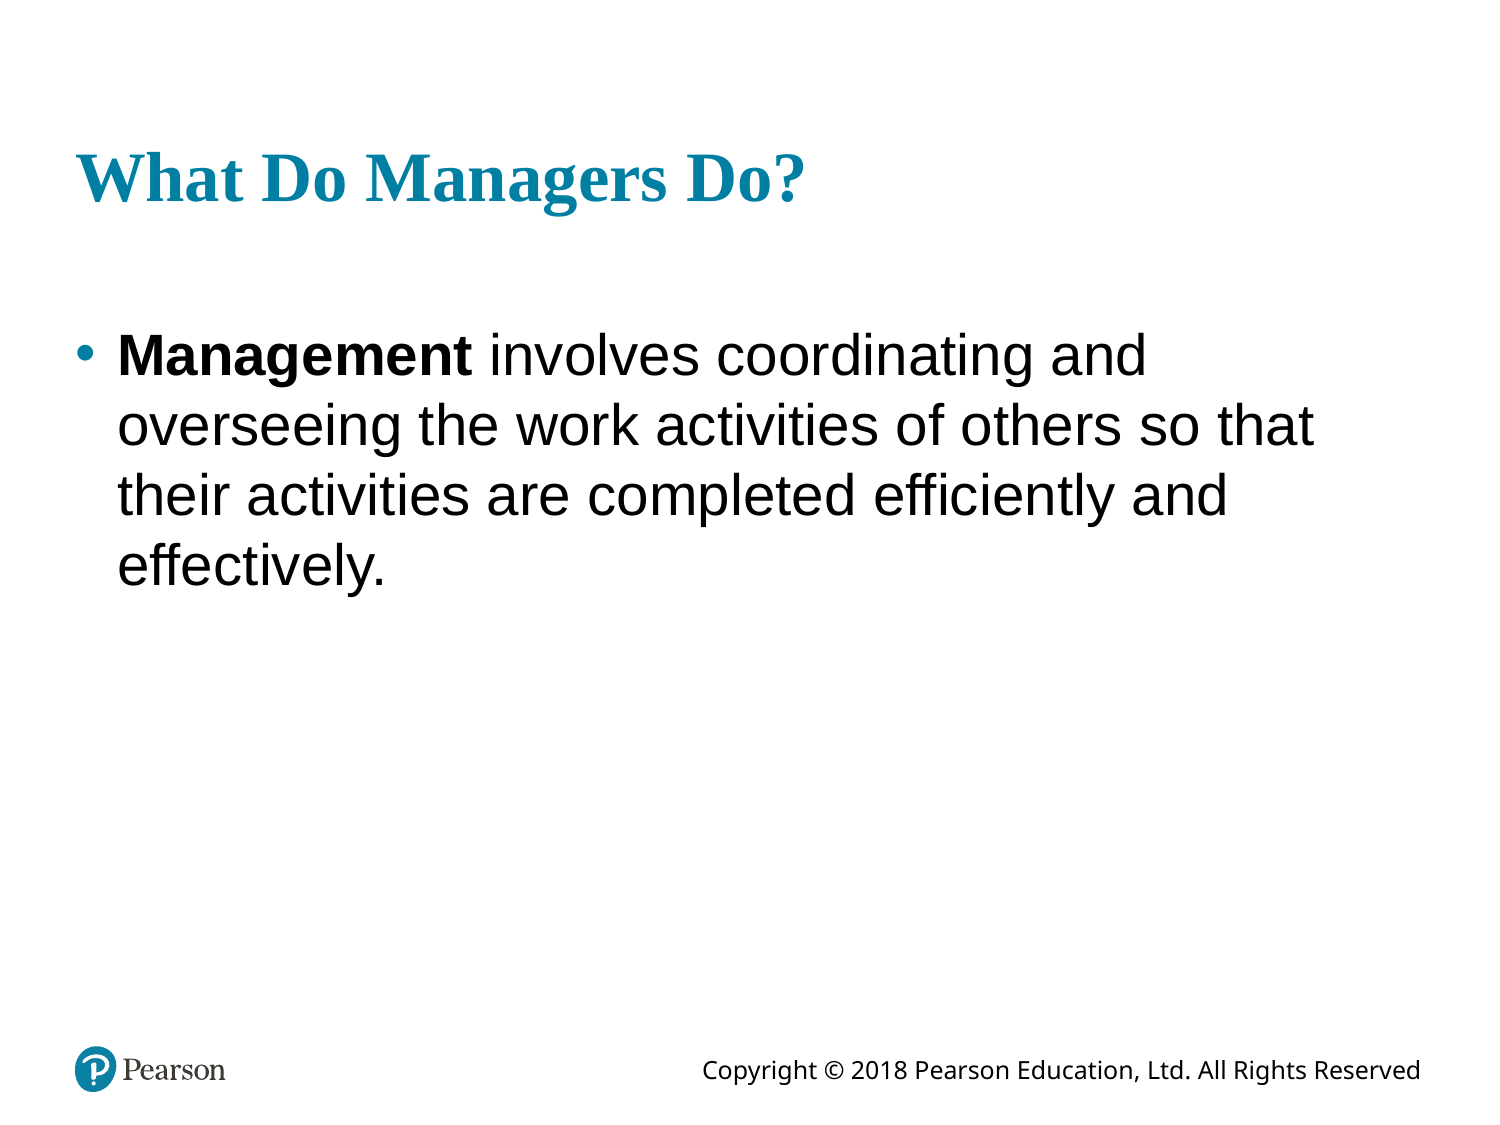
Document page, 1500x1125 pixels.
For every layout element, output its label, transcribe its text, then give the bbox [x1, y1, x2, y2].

title What Do Managers Do? [75, 35, 1425, 216]
list Management involves coordinating and overseeing the work activities of others so that their activities are completed efficiently and effectively. [75, 317, 1425, 1060]
